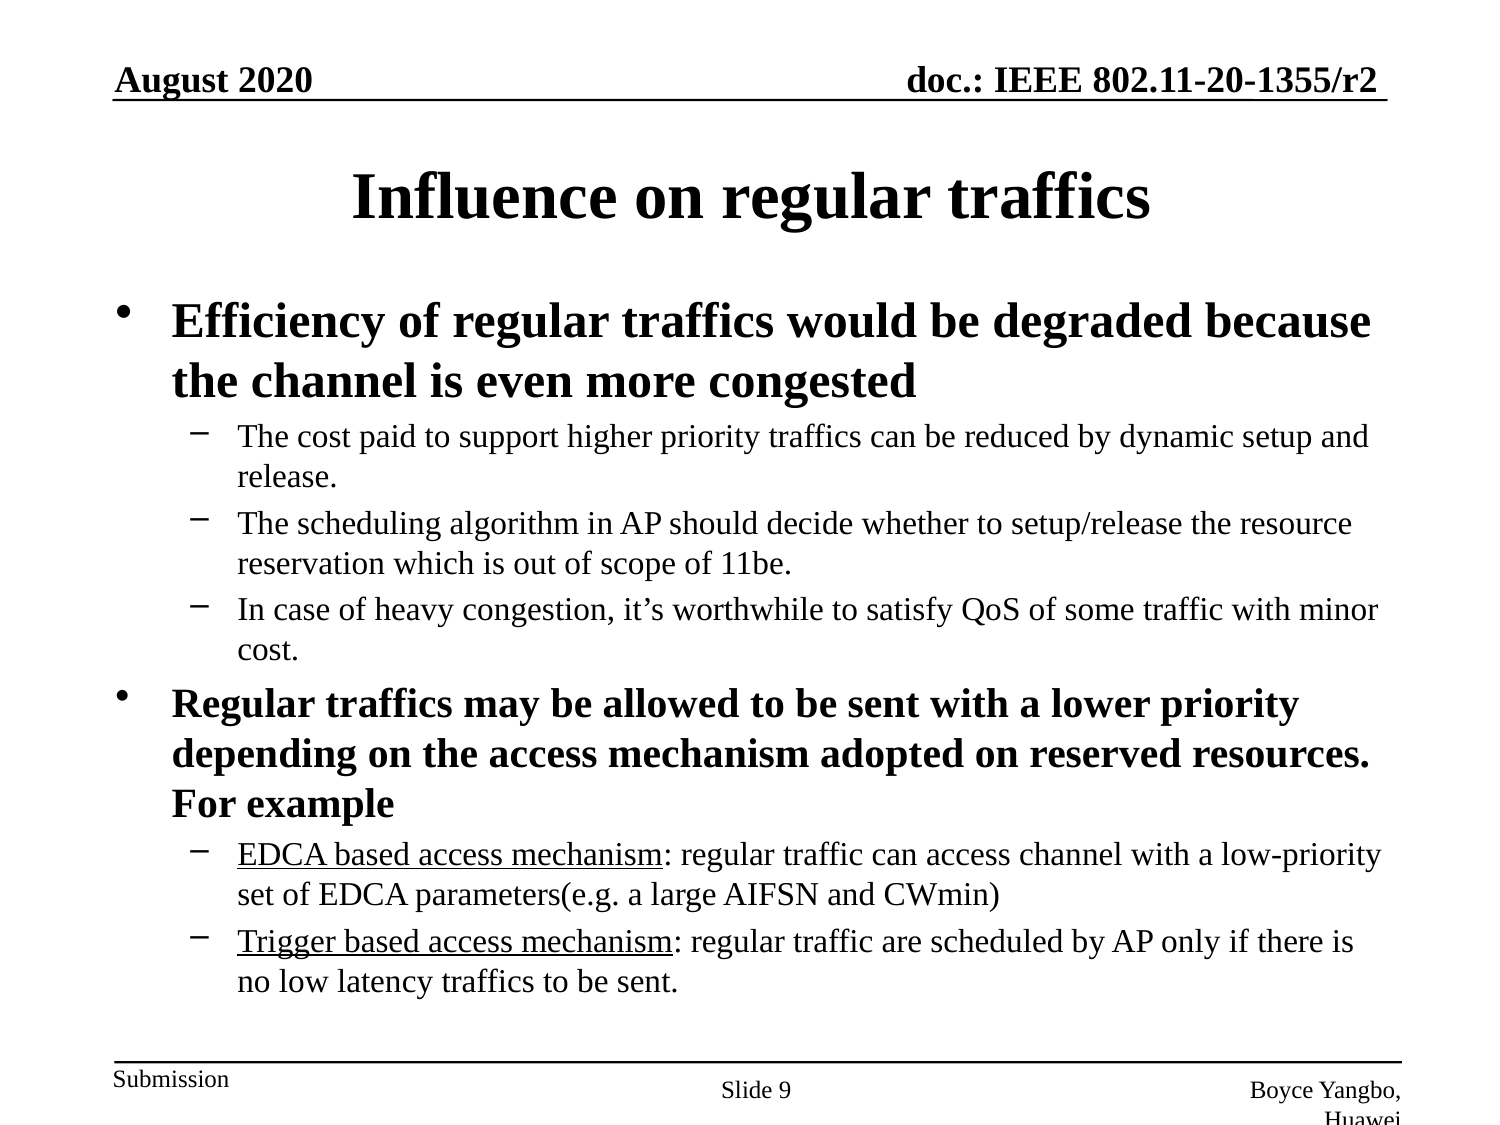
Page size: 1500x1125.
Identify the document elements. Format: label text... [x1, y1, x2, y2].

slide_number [114, 54, 316, 101]
list Efficiency of regular traffics would be degraded because the channel is even more congested The cost paid to support higher priority traffics can be reduced by dynamic setup and release. The scheduling algorithm in AP should decide whether to setup/release the resource reservation which is out of scope of 11be. In case of heavy congestion, it’s worthwhile to satisfy QoS of some traffic with minor cost. Regular traffics may be allowed to be sent with a lower priority depending on the access mechanism adopted on reserved resources. For example EDCA based access mechanism: regular traffic can access channel with a low-priority set of EDCA parameters(e.g. a large AIFSN and CWmin) Trigger based access mechanism: regular traffic are scheduled by AP only if there is no low latency traffics to be sent. [100, 280, 1400, 1059]
footer Boyce Yangbo, Huawei [1186, 1073, 1402, 1105]
title Influence on regular traffics [114, 103, 1390, 279]
slide_number Slide 9 [712, 1073, 800, 1105]
